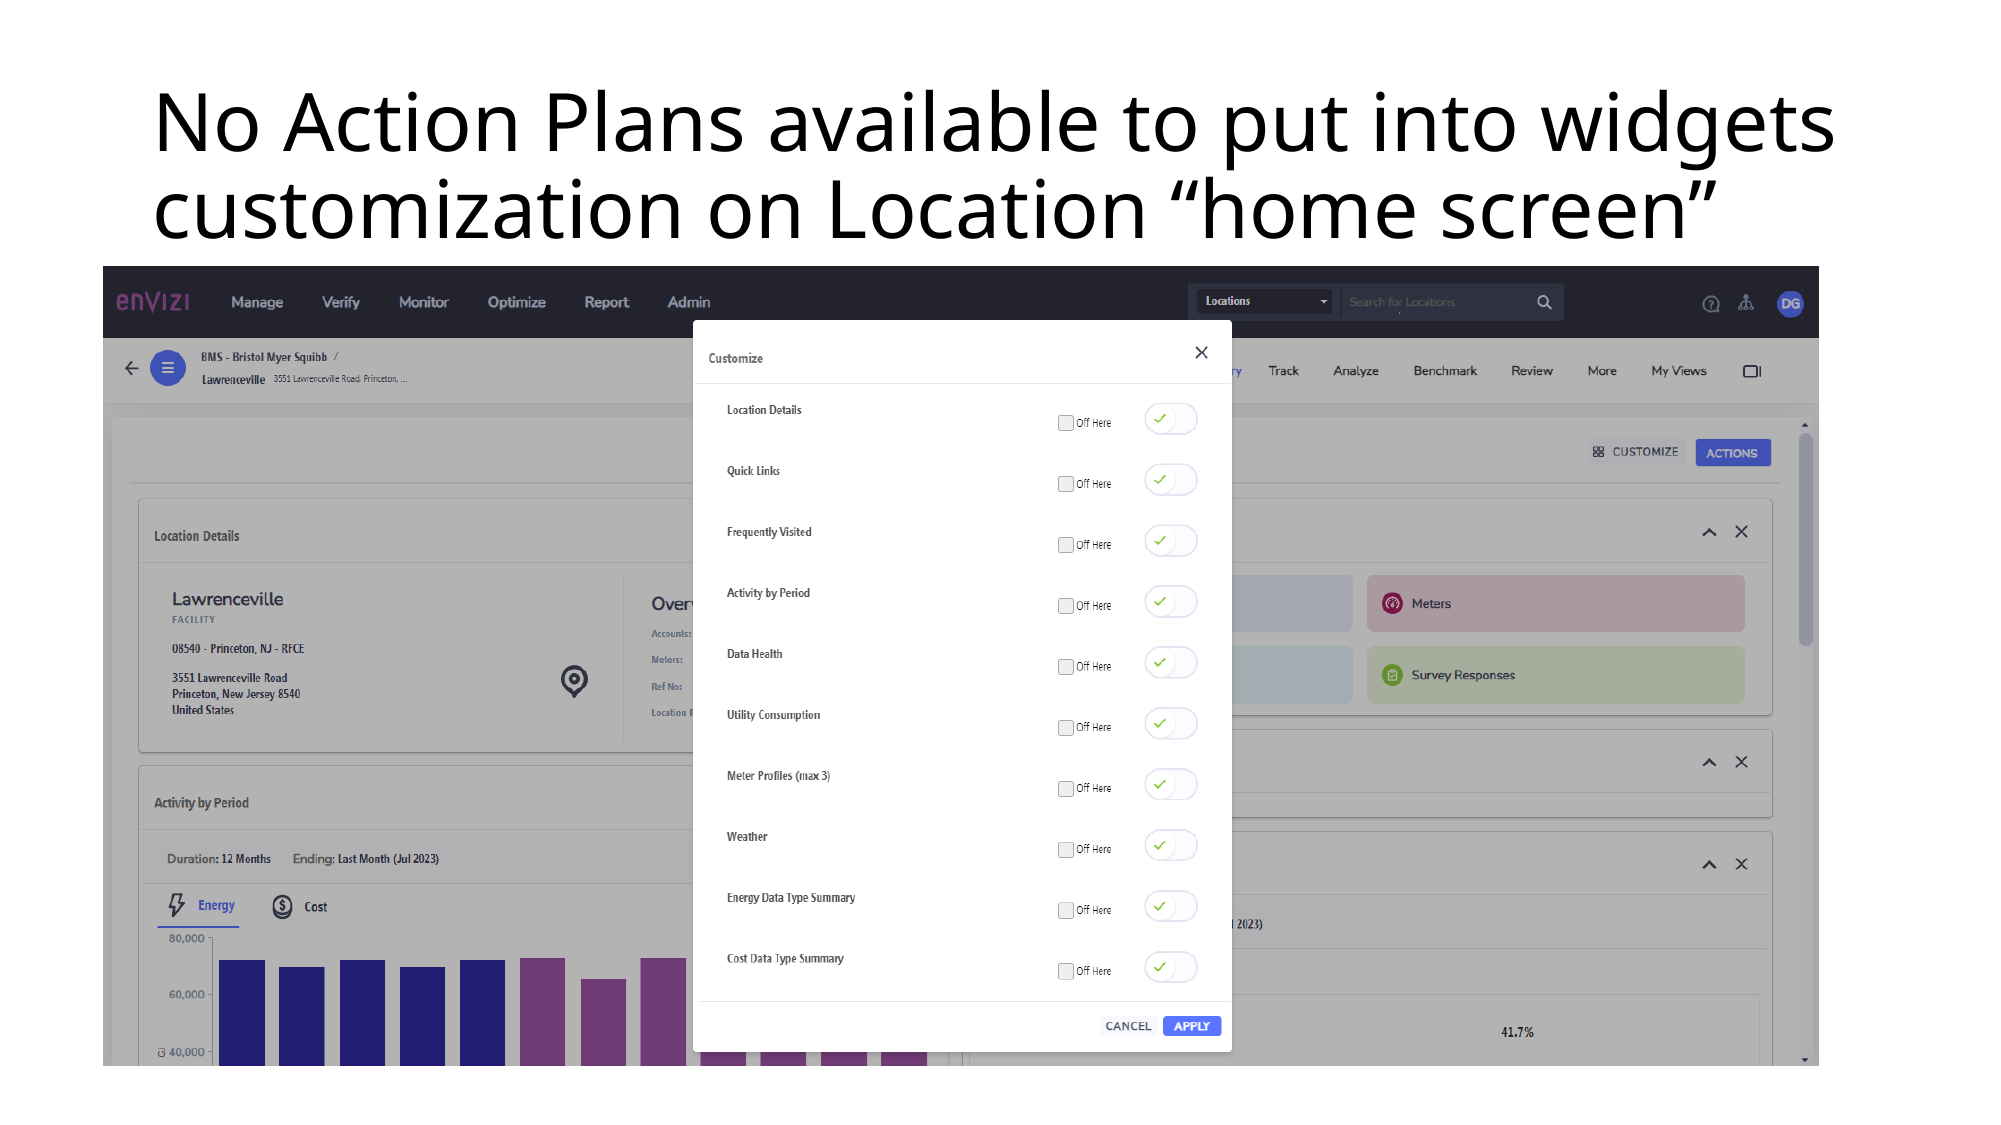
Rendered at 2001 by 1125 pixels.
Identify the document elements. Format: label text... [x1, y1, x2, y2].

picture [103, 266, 1819, 1066]
title No Action Plans available to put into widgets customization on Location “home screen” [137, 59, 1863, 278]
